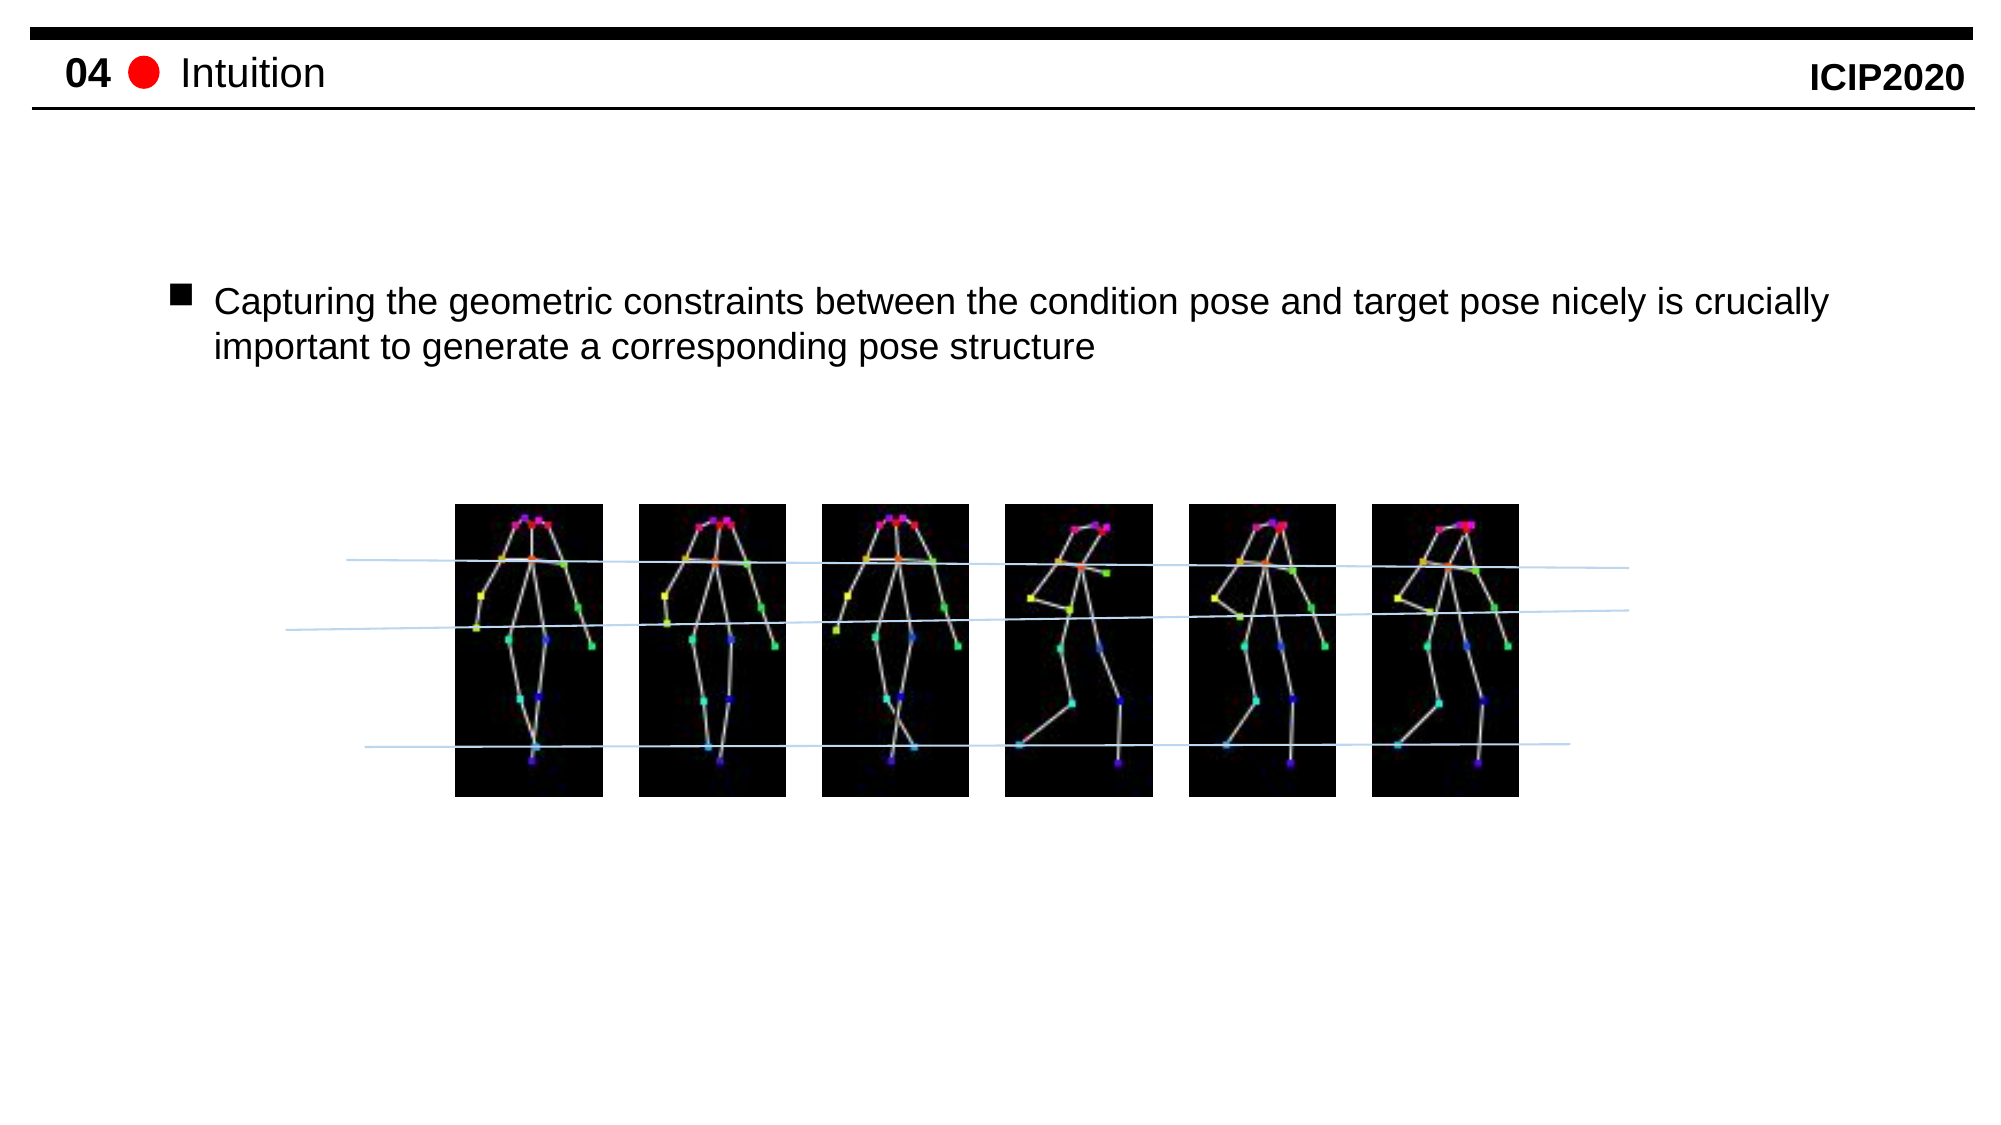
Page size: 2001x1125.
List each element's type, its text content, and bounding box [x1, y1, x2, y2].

picture [822, 748, 969, 797]
picture [1189, 504, 1336, 559]
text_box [285, 610, 1630, 630]
picture [1005, 748, 1153, 797]
picture [1005, 568, 1153, 610]
text_box Capturing the geometric constraints between the condition pose and target pose nicely is crucially important to generate a corresponding pose structure [152, 269, 1848, 375]
picture [1372, 630, 1519, 744]
picture [455, 630, 603, 744]
picture [1372, 568, 1519, 610]
text_box 04 Intuition [50, 38, 652, 104]
picture [1189, 748, 1336, 797]
picture [455, 568, 603, 610]
picture [455, 748, 603, 797]
picture [1189, 630, 1336, 744]
picture [822, 504, 969, 559]
picture [1005, 630, 1153, 744]
picture [639, 504, 786, 559]
picture [1372, 504, 1519, 559]
picture [639, 748, 786, 797]
picture [822, 630, 969, 744]
picture [639, 630, 786, 744]
picture [1372, 748, 1519, 797]
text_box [346, 559, 1630, 568]
picture [639, 568, 786, 610]
picture [1189, 568, 1336, 610]
picture [1005, 504, 1153, 559]
picture [822, 568, 969, 610]
picture [455, 504, 603, 559]
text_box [364, 744, 1571, 748]
